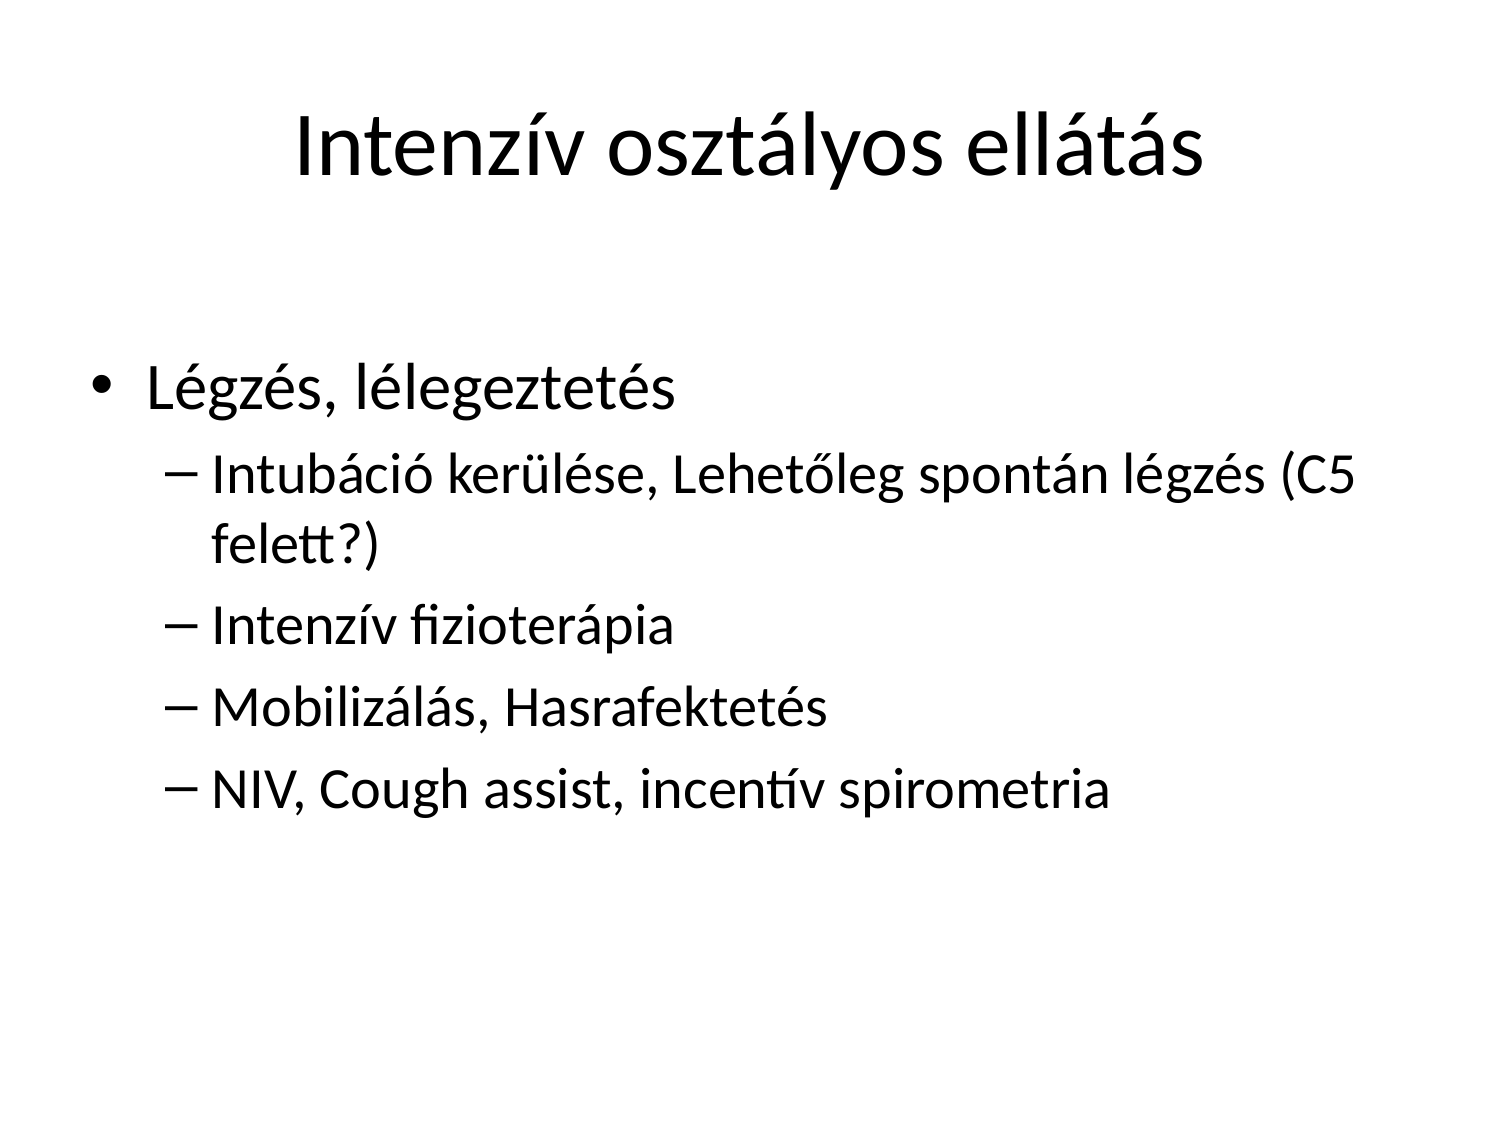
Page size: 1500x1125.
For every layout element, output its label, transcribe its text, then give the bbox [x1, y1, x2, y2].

title Intenzív osztályos ellátás [75, 45, 1425, 233]
list Légzés, lélegeztetés Intubáció kerülése, Lehetőleg spontán légzés (C5 felett?) Intenzív fizioterápia Mobilizálás, Hasrafektetés NIV, Cough assist, incentív spirometria [75, 335, 1425, 1079]
